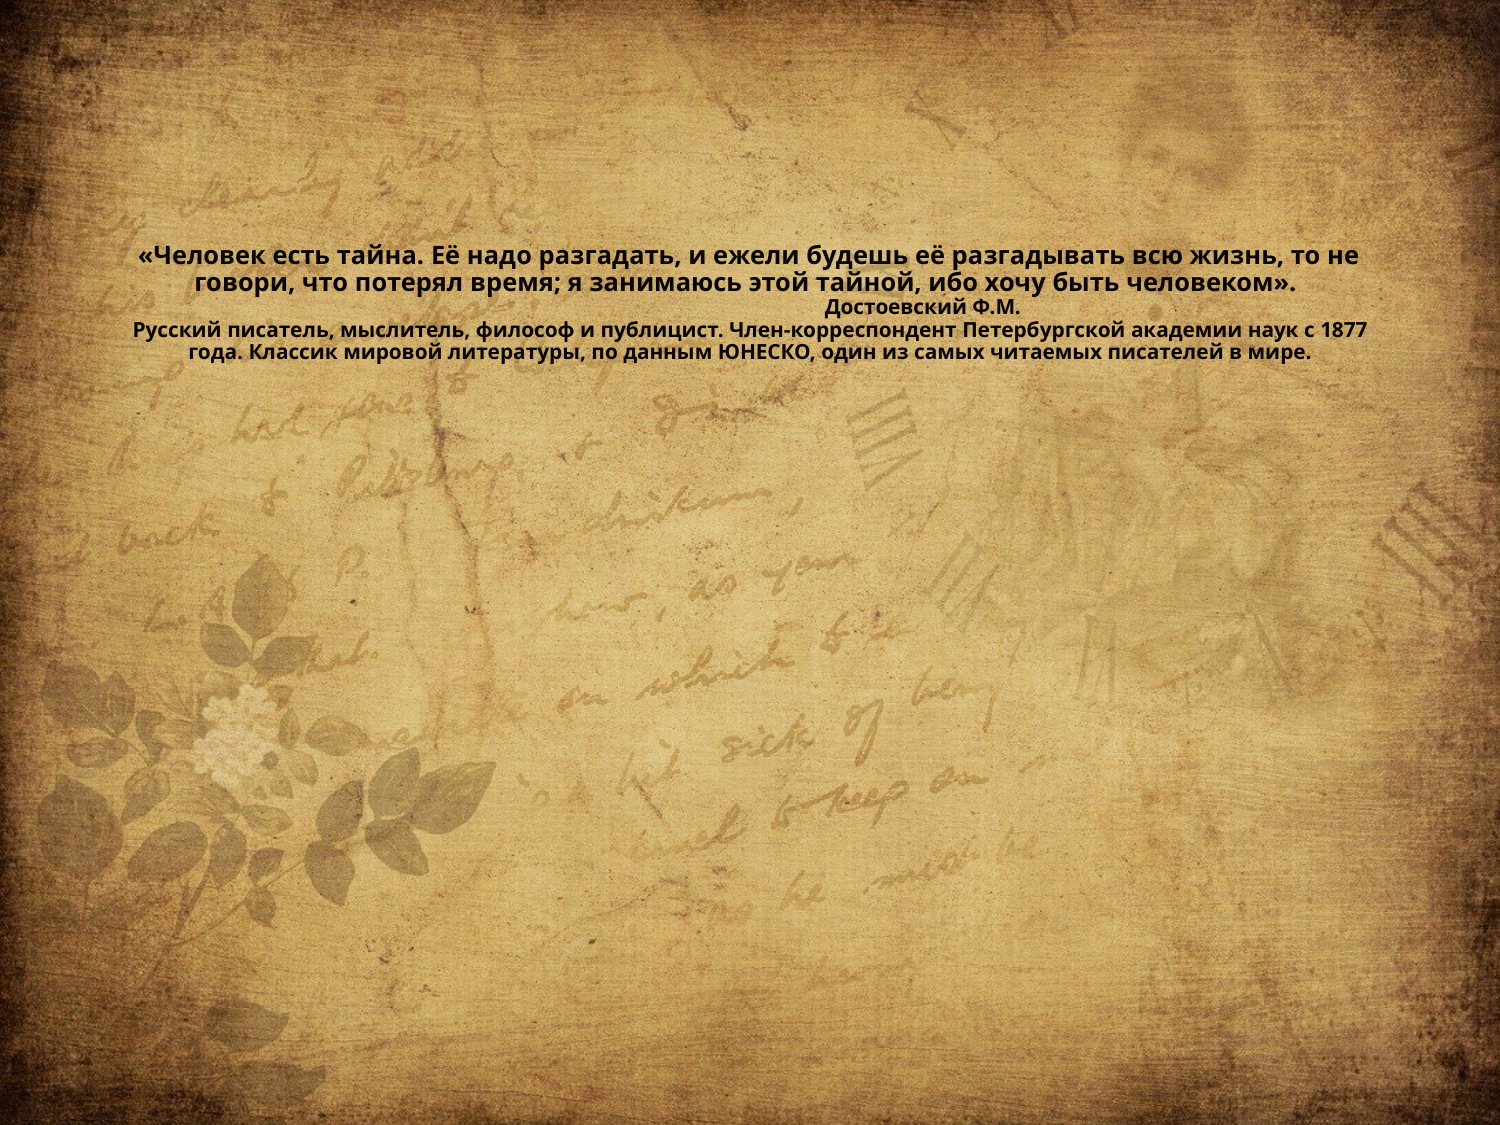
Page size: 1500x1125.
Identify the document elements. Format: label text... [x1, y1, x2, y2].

picture [0, 0, 1500, 1125]
title «Человек есть тайна. Её надо разгадать, и ежели будешь её разгадывать всю жизнь, то не говори, что потерял время; я занимаюсь этой тайной, ибо хочу быть человеком». Достоевский Ф.М. Русский писатель, мыслитель, философ и публицист. Член-корреспондент Петербургской академии наук с 1877 года. Классик мировой литературы, по данным ЮНЕСКО, один из самых читаемых писателей в мире. [103, 59, 1397, 374]
